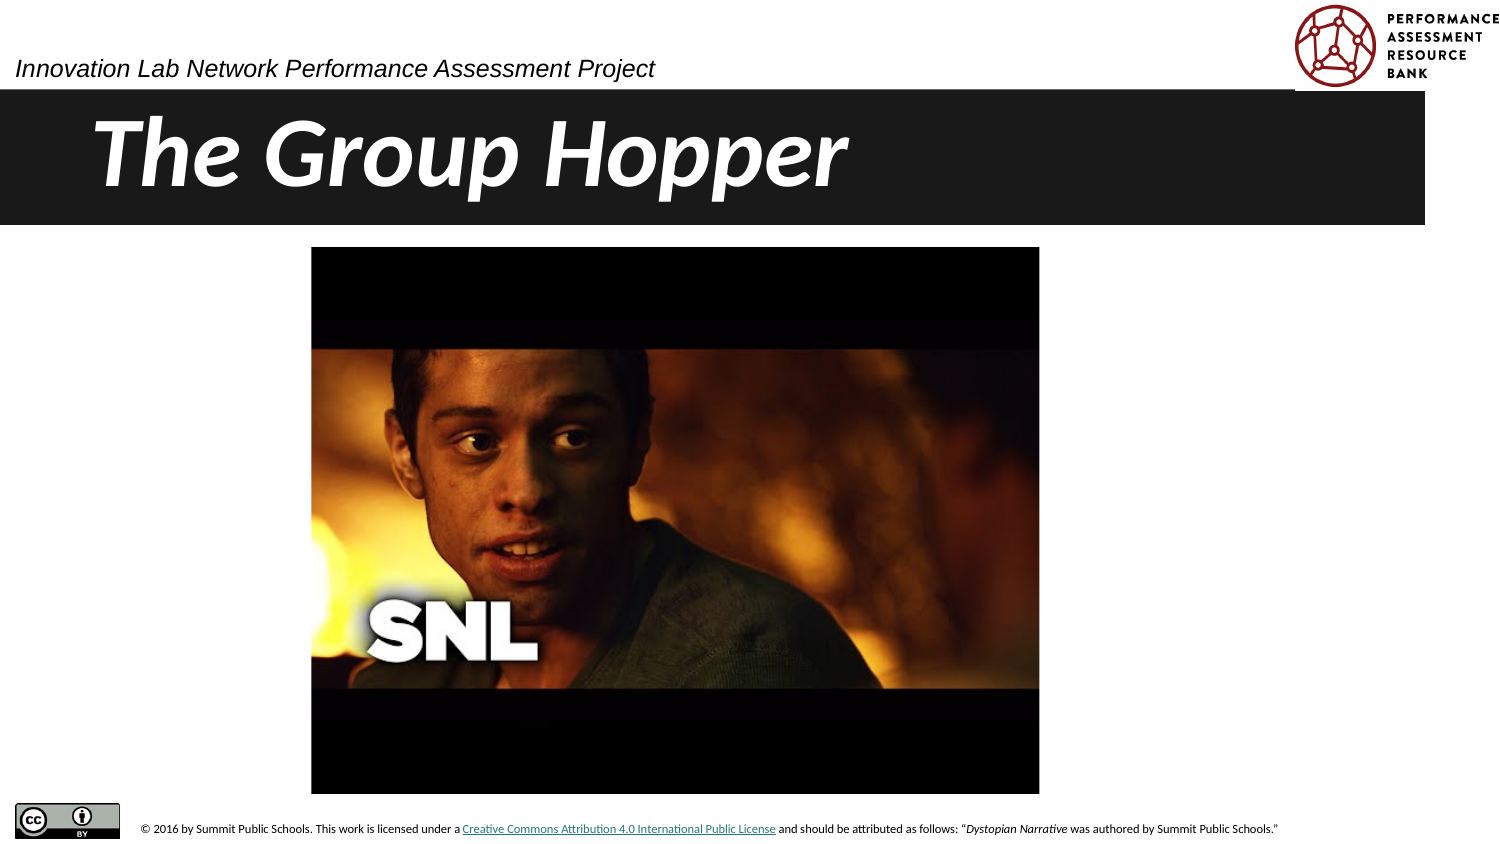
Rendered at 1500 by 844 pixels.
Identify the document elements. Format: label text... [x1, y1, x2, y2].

text_box Innovation Lab Network Performance Assessment Project [0, 14, 1290, 90]
picture [1295, 1, 1499, 91]
text_box © 2016 by Summit Public Schools. This work is licensed under a Creative Commons Attribution 4.0 International Public License and should be attributed as follows: “Dystopian Narrative was authored by Summit Public Schools.” [125, 813, 1407, 844]
text_box [311, 247, 1040, 794]
title The Group Hopper [75, 90, 1425, 221]
picture [15, 802, 120, 839]
